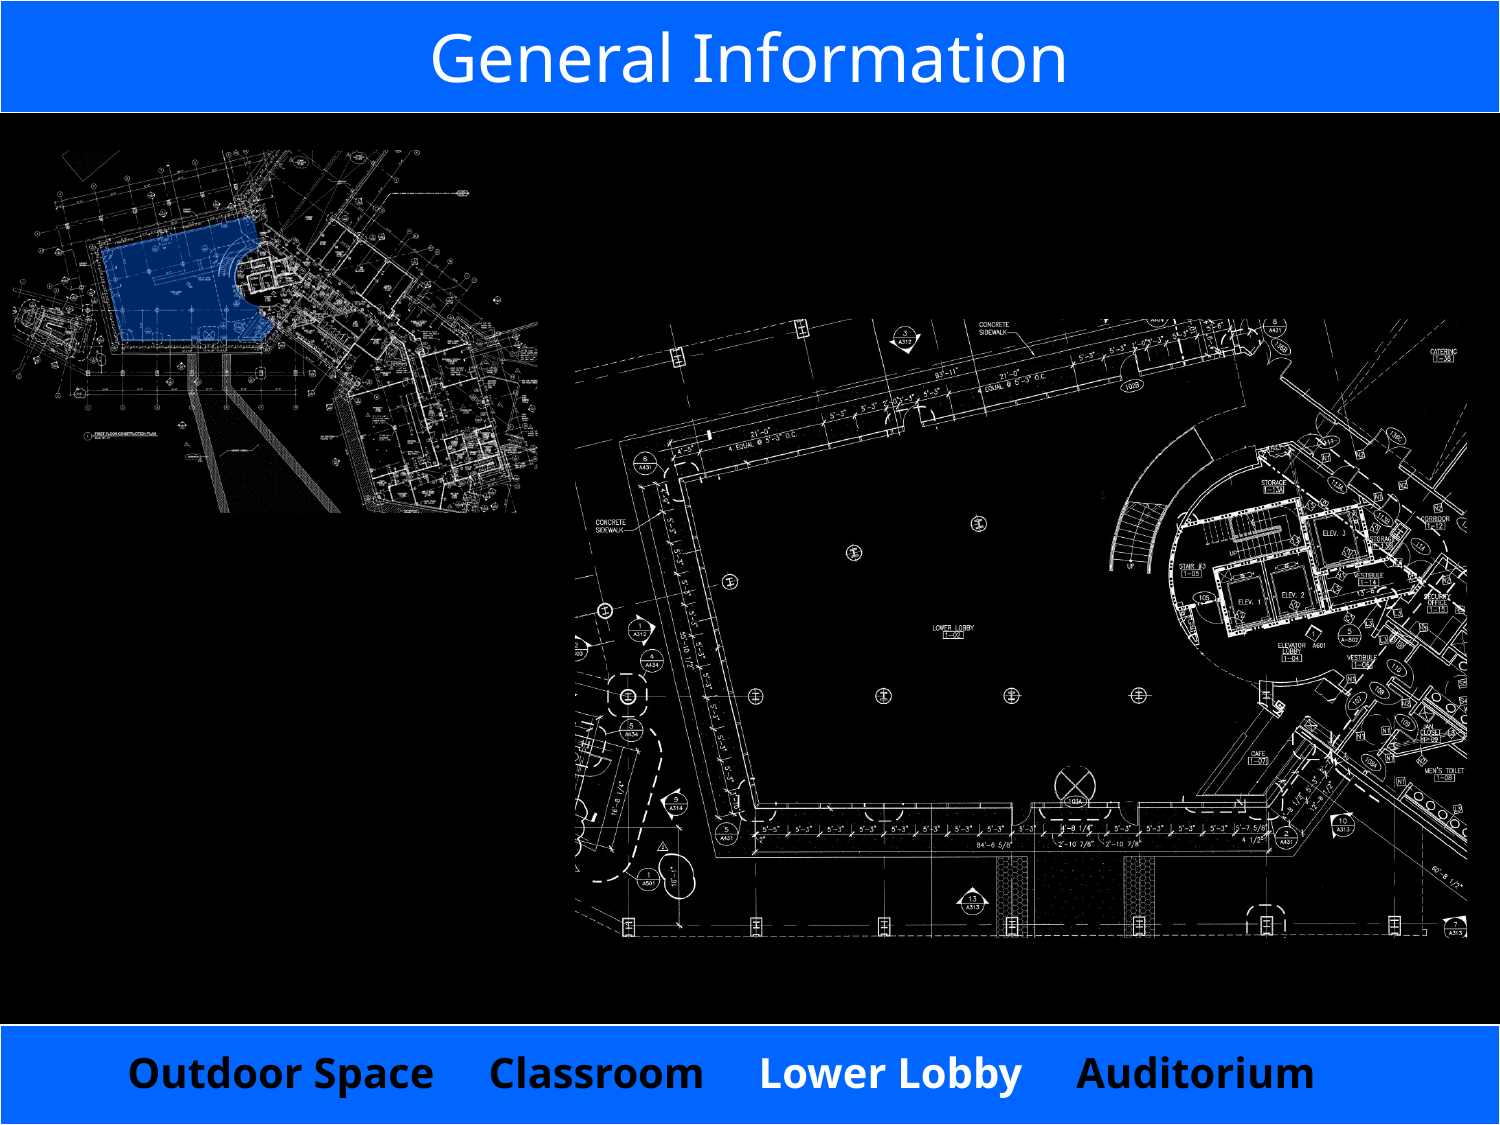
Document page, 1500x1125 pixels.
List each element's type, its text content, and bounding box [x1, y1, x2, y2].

text_box General Information [112, 0, 1388, 150]
text_box [1388, 0, 1500, 113]
text_box [0, 0, 112, 113]
text_box Outdoor Space Classroom Lower Lobby Auditorium [112, 875, 1500, 1125]
picture [12, 149, 538, 513]
picture [574, 318, 1468, 938]
text_box [0, 1025, 112, 1125]
